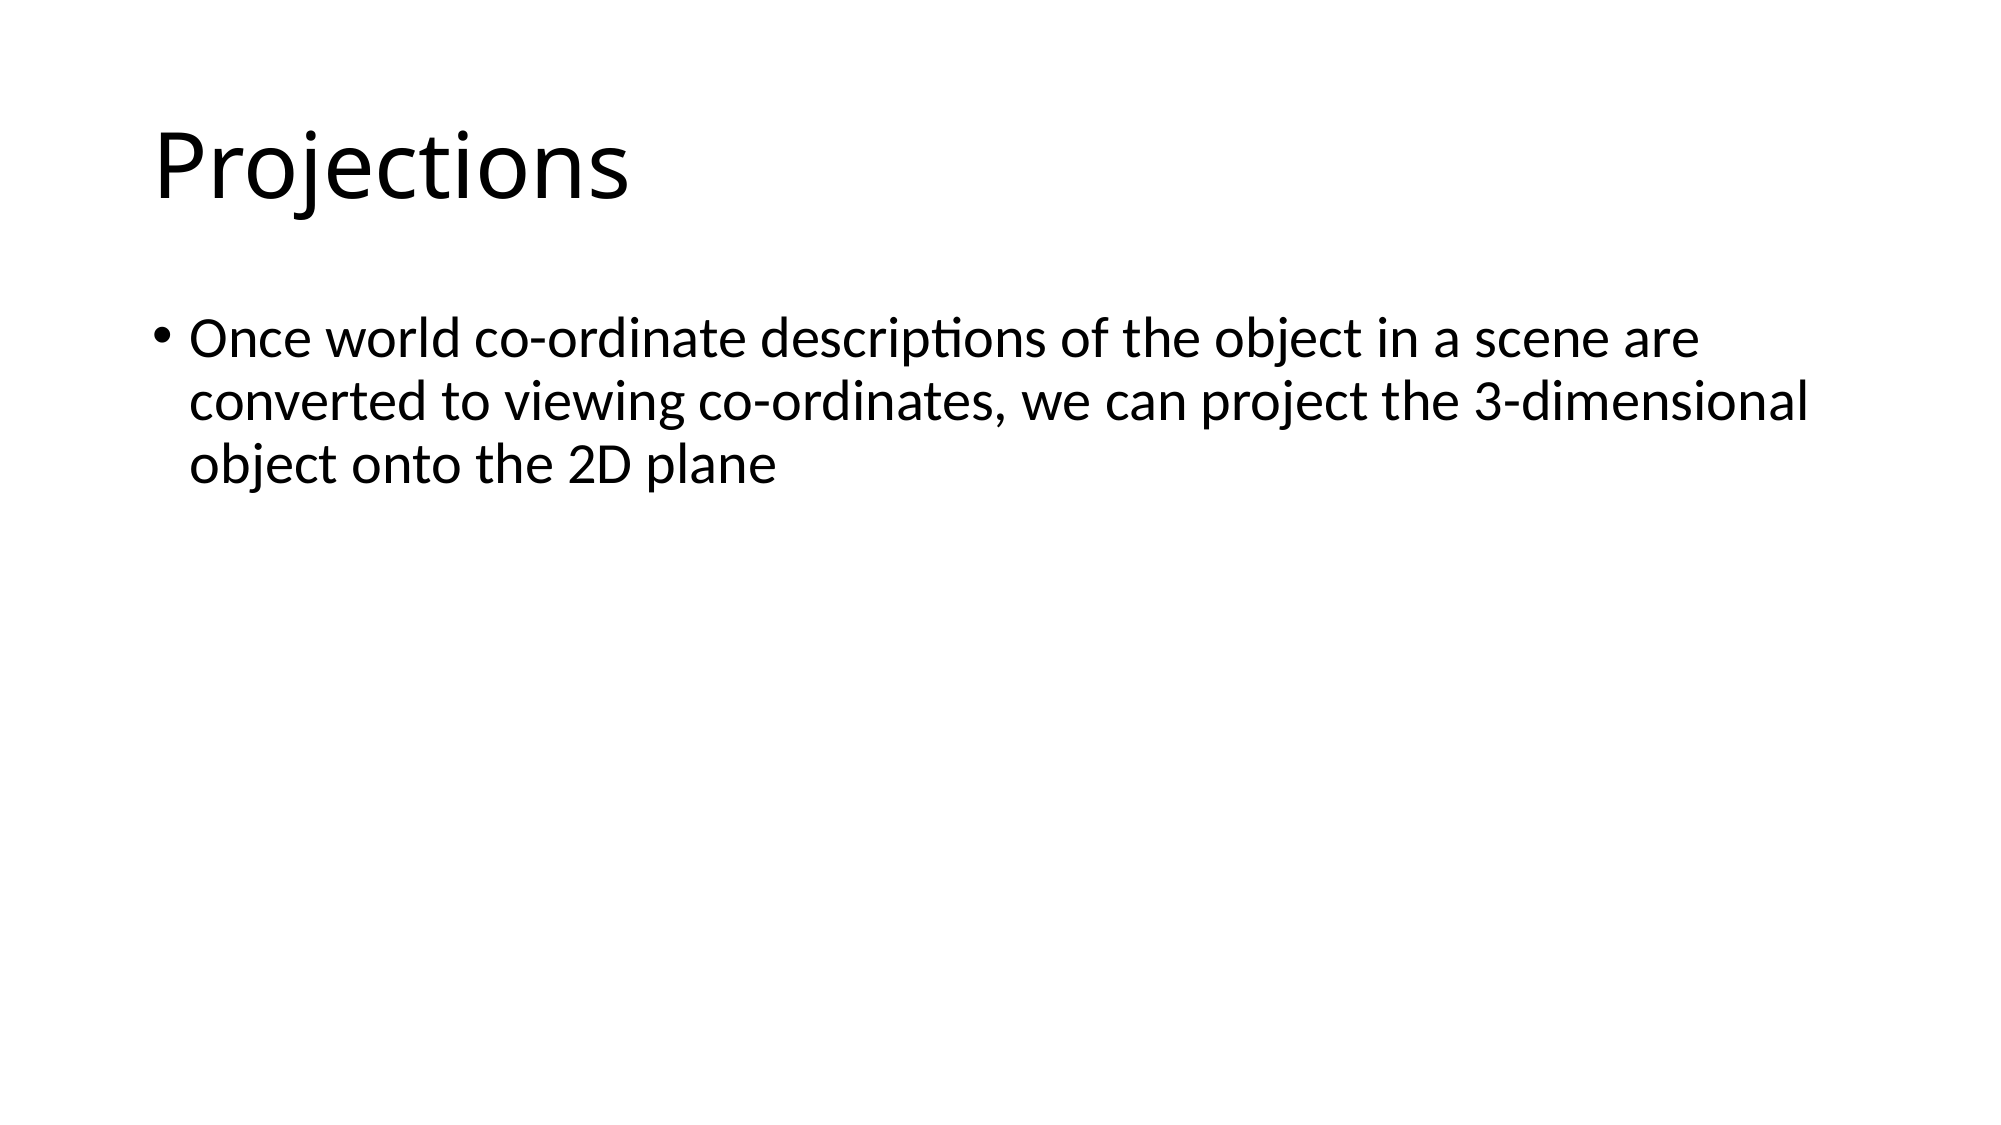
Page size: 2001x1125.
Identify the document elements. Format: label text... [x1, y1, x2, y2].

title Projections [137, 59, 1863, 278]
list Once world co-ordinate descriptions of the object in a scene are converted to viewing co-ordinates, we can project the 3-dimensional object onto the 2D plane [137, 299, 1863, 1014]
